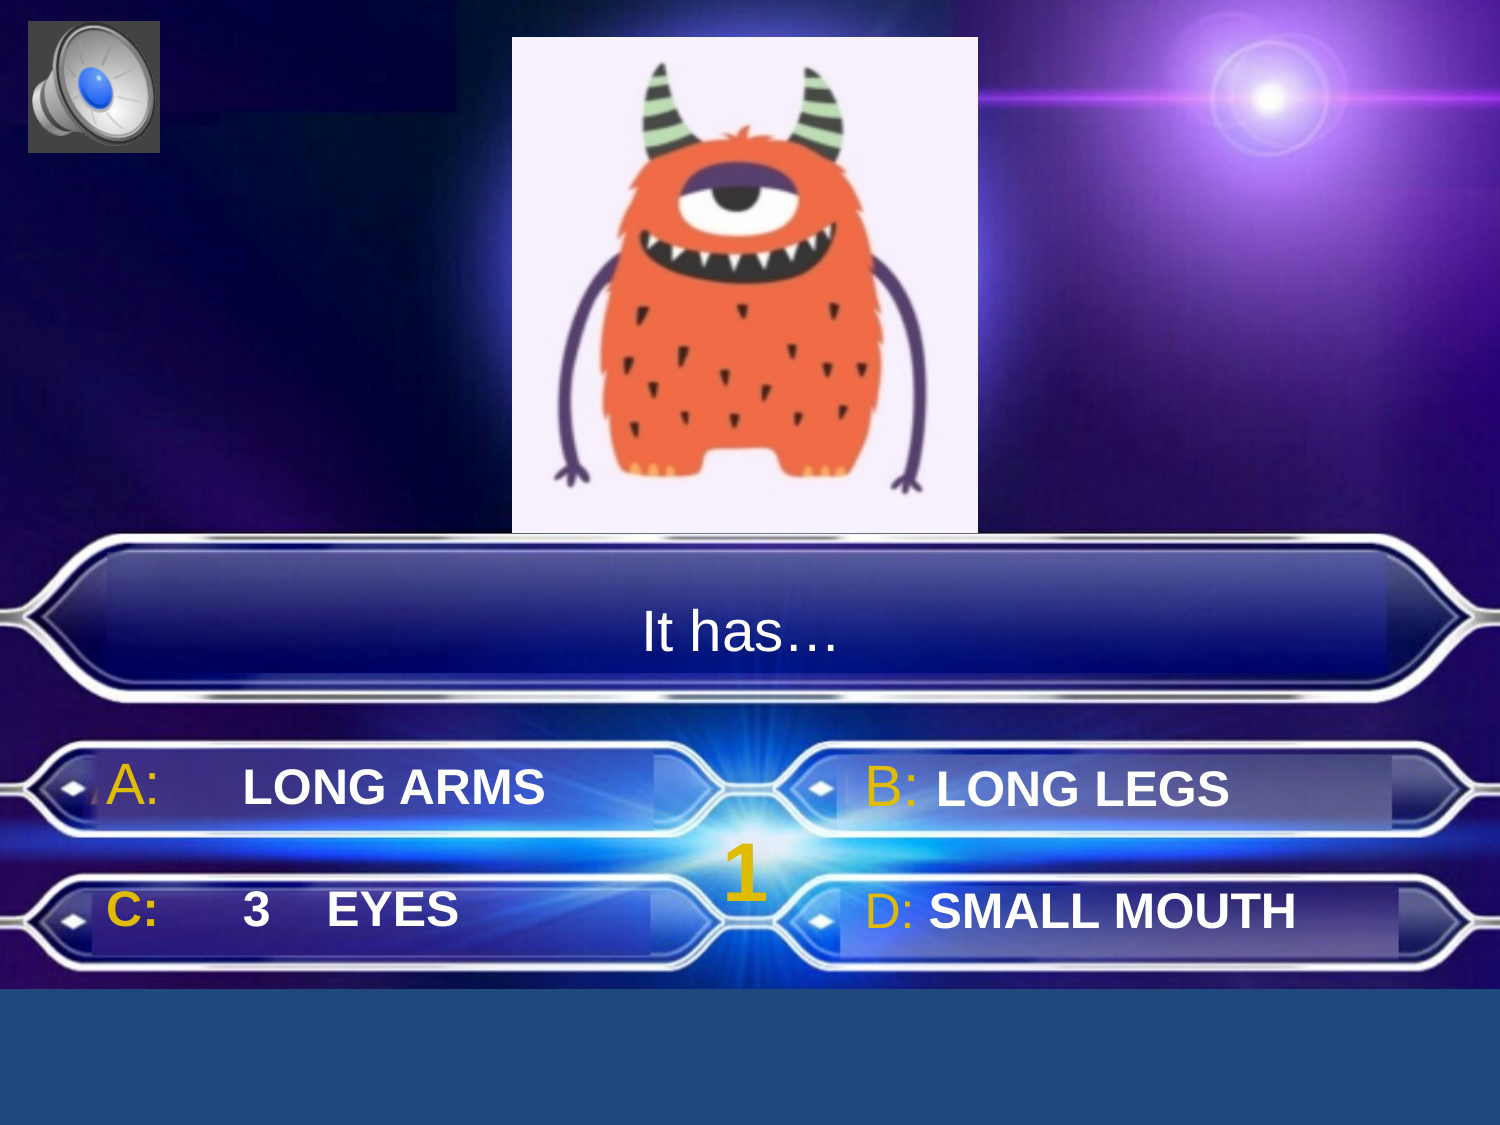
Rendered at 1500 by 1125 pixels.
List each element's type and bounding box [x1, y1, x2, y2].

picture [0, 0, 1500, 989]
